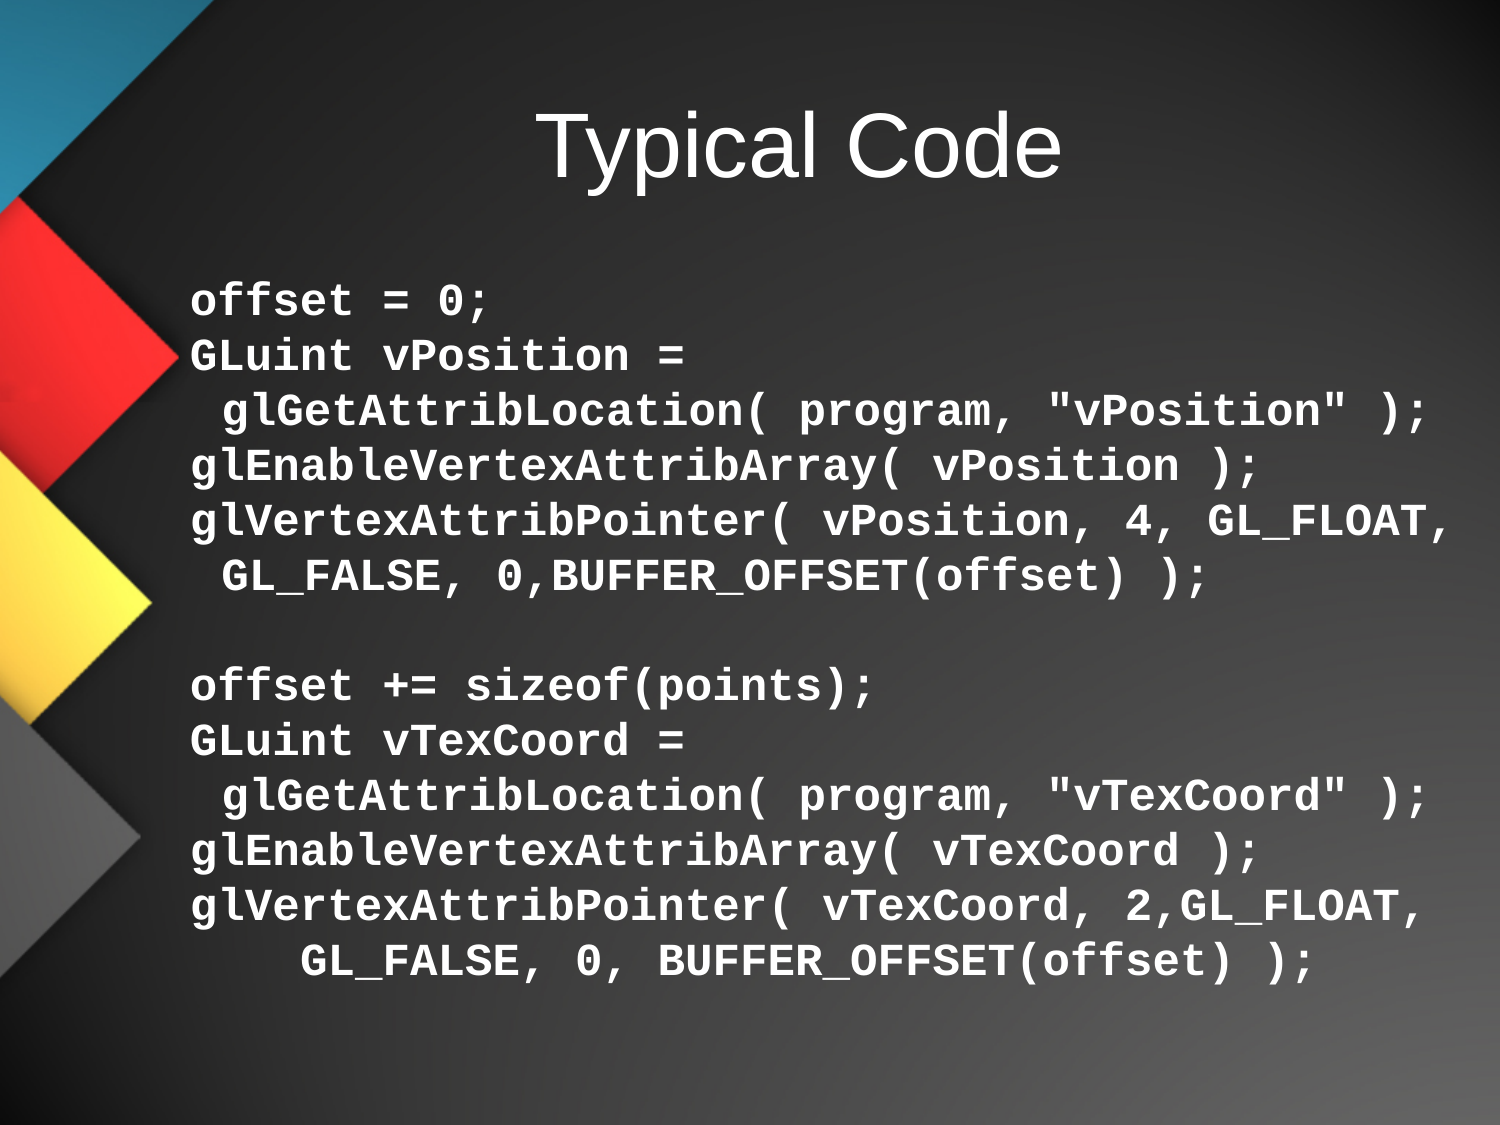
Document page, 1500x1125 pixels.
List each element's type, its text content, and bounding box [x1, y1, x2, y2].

picture [0, 0, 1500, 1125]
title Typical Code [174, 44, 1426, 238]
list offset = 0; GLuint vPosition = glGetAttribLocation( program, "vPosition" ); glEnableVertexAttribArray( vPosition ); glVertexAttribPointer( vPosition, 4, GL_FLOAT, GL_FALSE, 0,BUFFER_OFFSET(offset) ); offset += sizeof(points); GLuint vTexCoord = glGetAttribLocation( program, "vTexCoord" ); glEnableVertexAttribArray( vTexCoord ); glVertexAttribPointer( vTexCoord, 2,GL_FLOAT, GL_FALSE, 0, BUFFER_OFFSET(offset) ); [174, 262, 1500, 1006]
